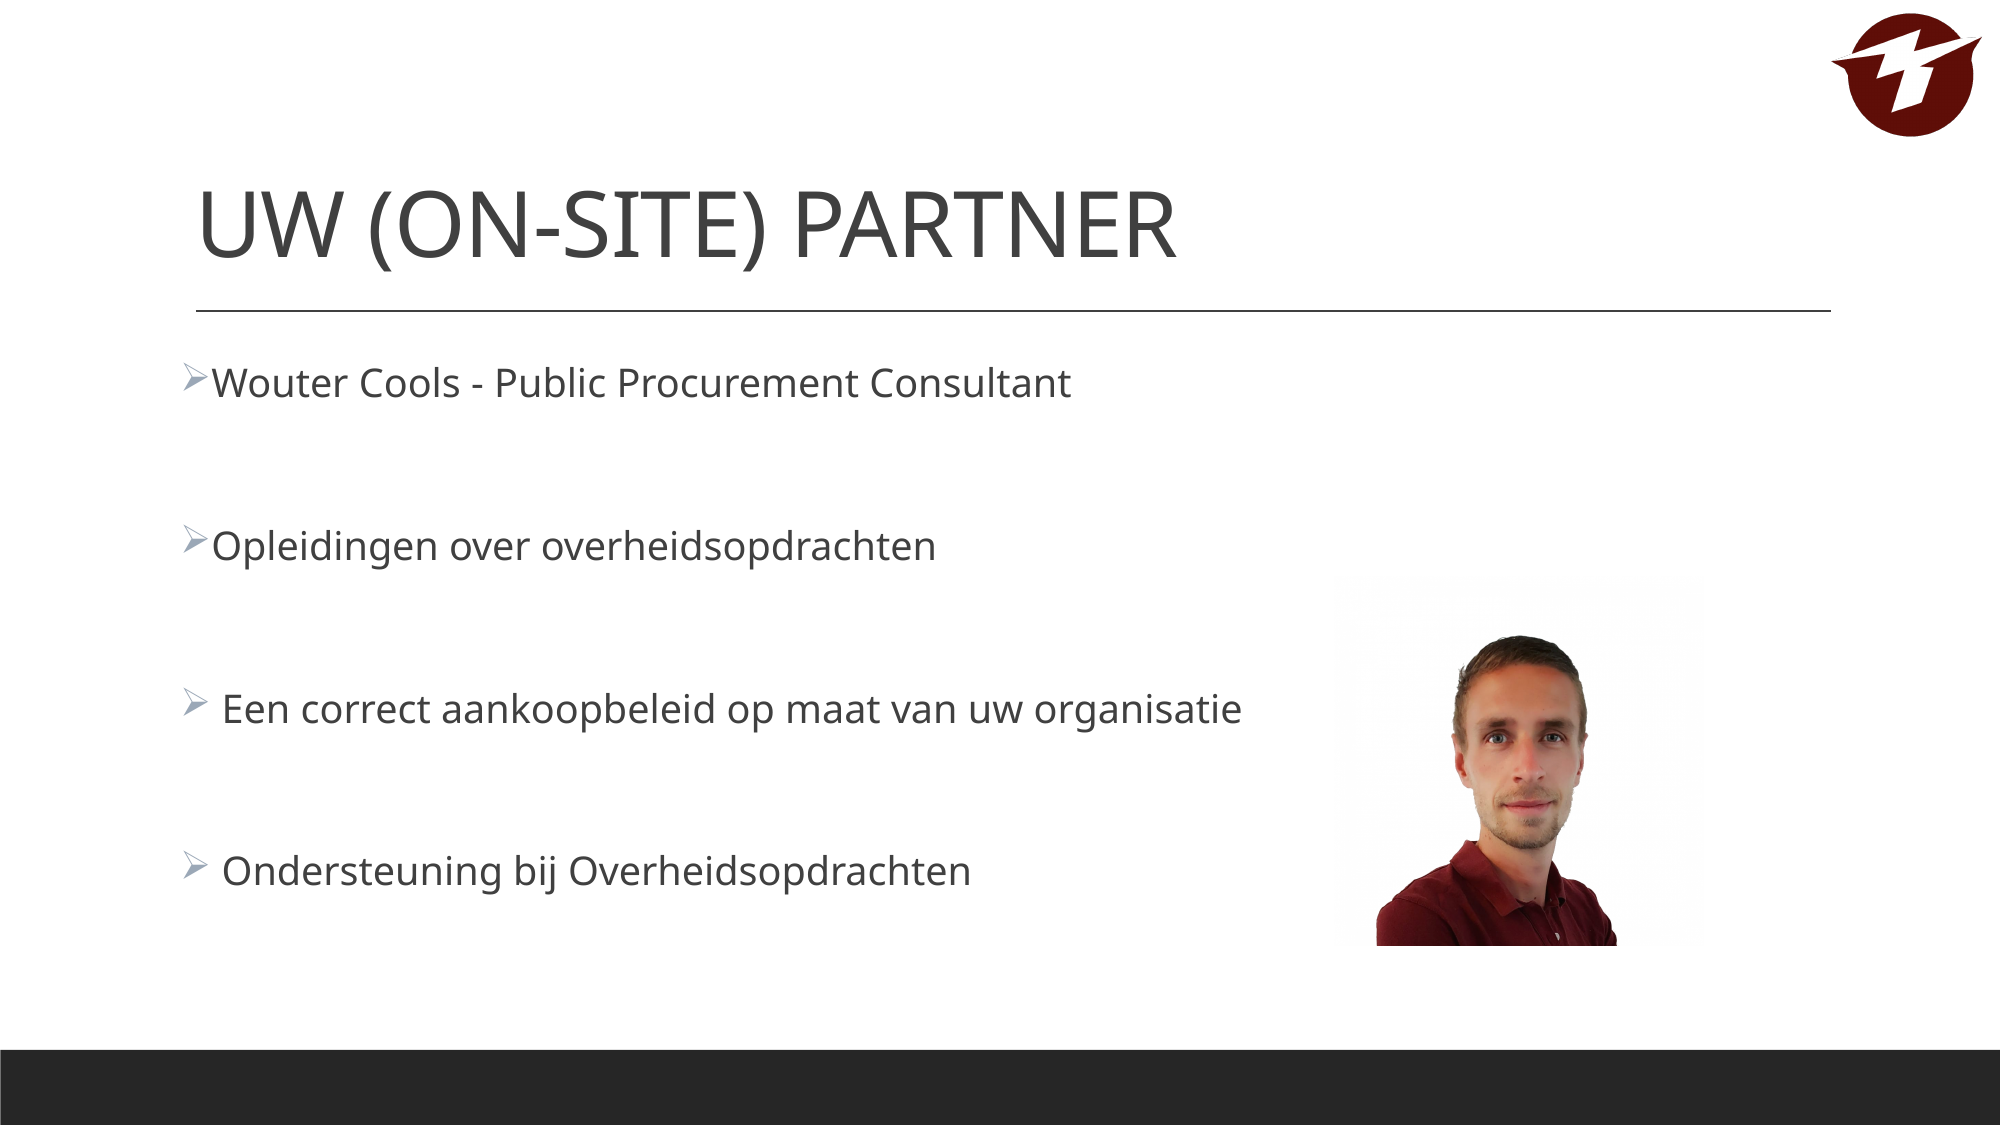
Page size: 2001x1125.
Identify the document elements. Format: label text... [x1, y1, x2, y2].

list Wouter Cools - Public Procurement Consultant Opleidingen over overheidsopdrachten Een correct aankoopbeleid op maat van uw organisatie Ondersteuning bij Overheidsopdrachten [180, 345, 1830, 963]
title UW (ON-SITE) PARTNER [180, 47, 1830, 285]
picture [1829, 11, 1984, 138]
picture [1333, 575, 1705, 947]
